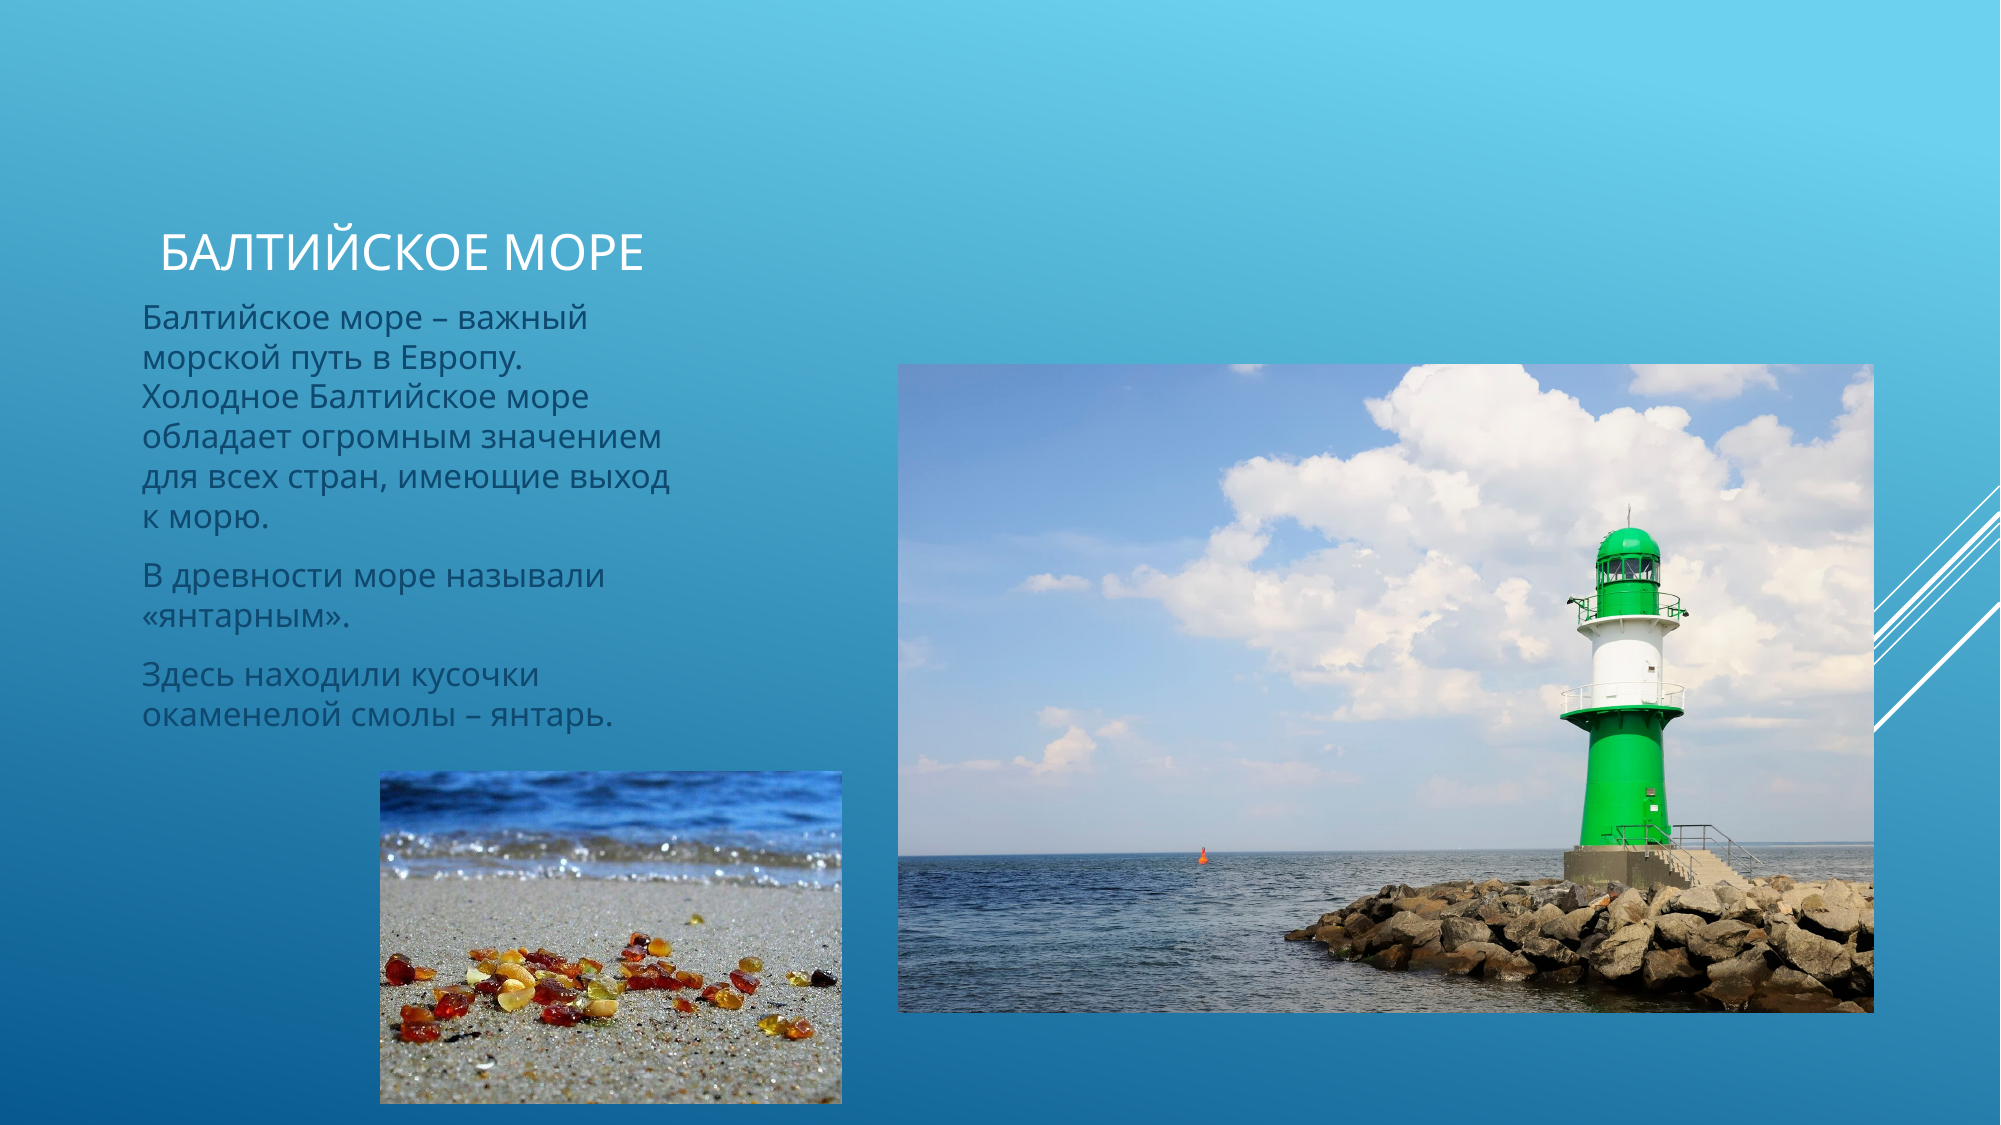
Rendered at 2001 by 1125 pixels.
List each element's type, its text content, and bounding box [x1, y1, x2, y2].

list Балтийское море – важный морской путь в Европу. Холодное Балтийское море обладает огромным значением для всех стран, имеющие выход к морю. В древности море называли «янтарным». Здесь находили кусочки окаменелой смолы – янтарь. [126, 288, 692, 900]
title Балтийское море [144, 112, 709, 289]
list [897, 364, 1874, 1013]
picture [379, 770, 842, 1105]
